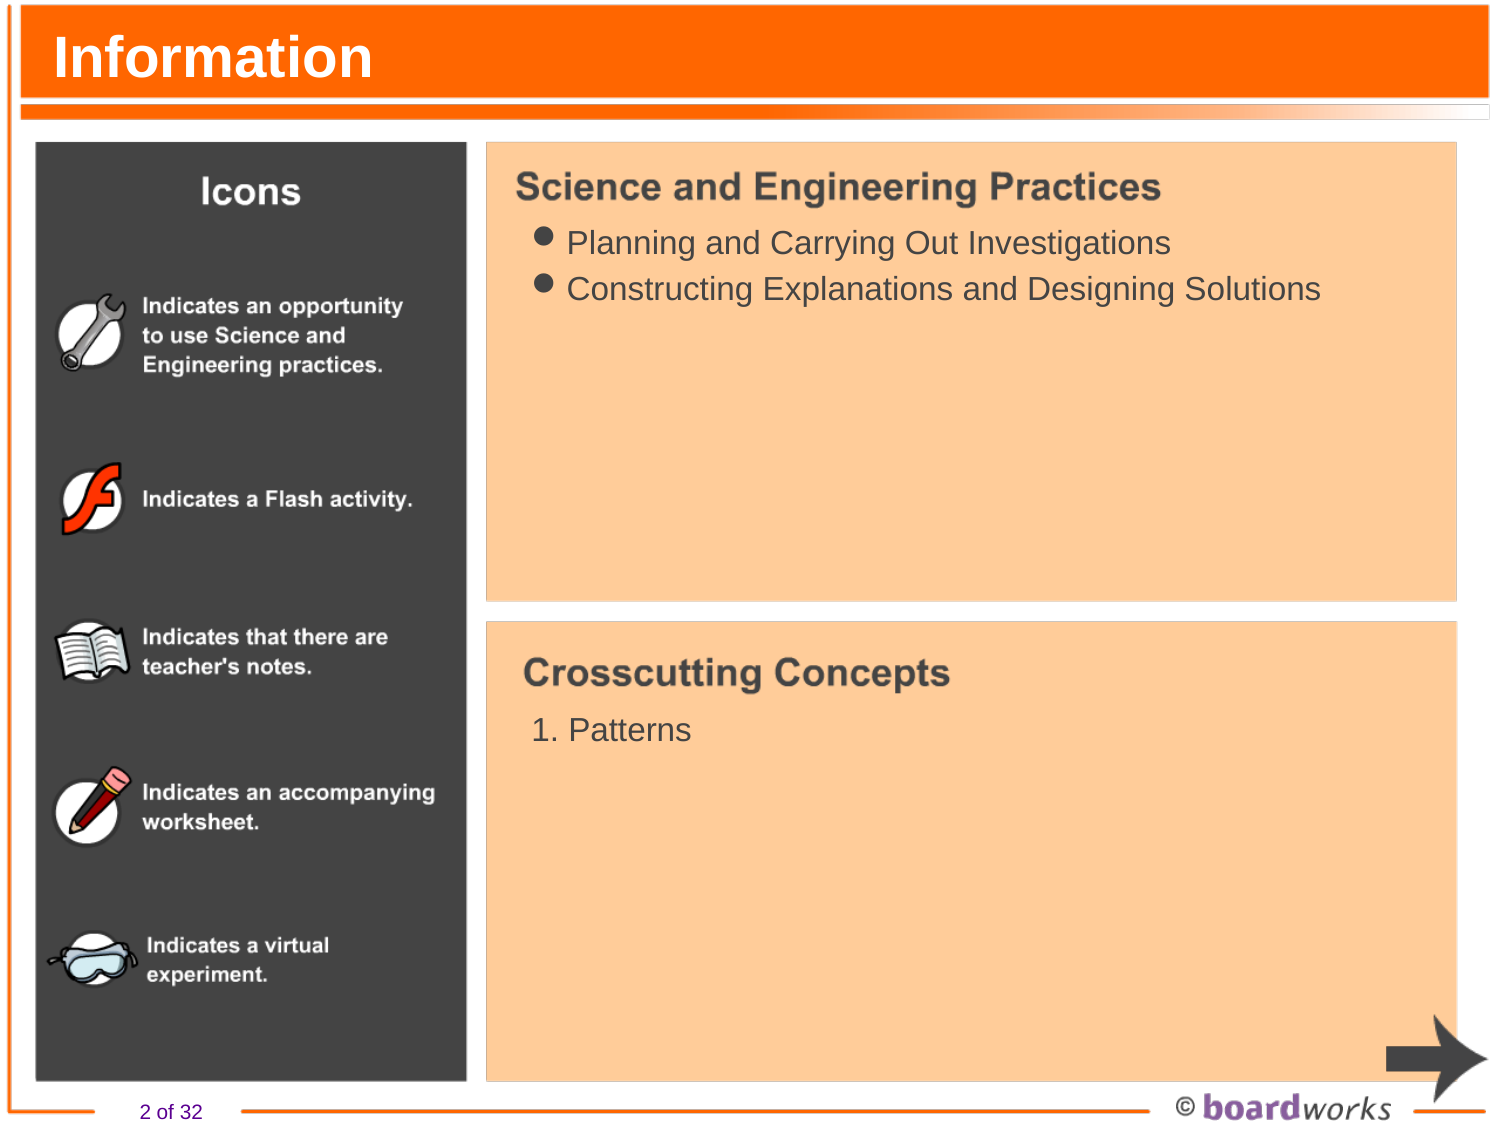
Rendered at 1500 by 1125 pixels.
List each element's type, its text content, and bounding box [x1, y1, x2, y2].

title Information [38, 8, 1308, 100]
picture [0, 0, 1500, 1125]
list Planning and Carrying Out Investigations Constructing Explanations and Designing Solutions [516, 213, 1454, 604]
list 1. Patterns [516, 700, 1454, 1088]
